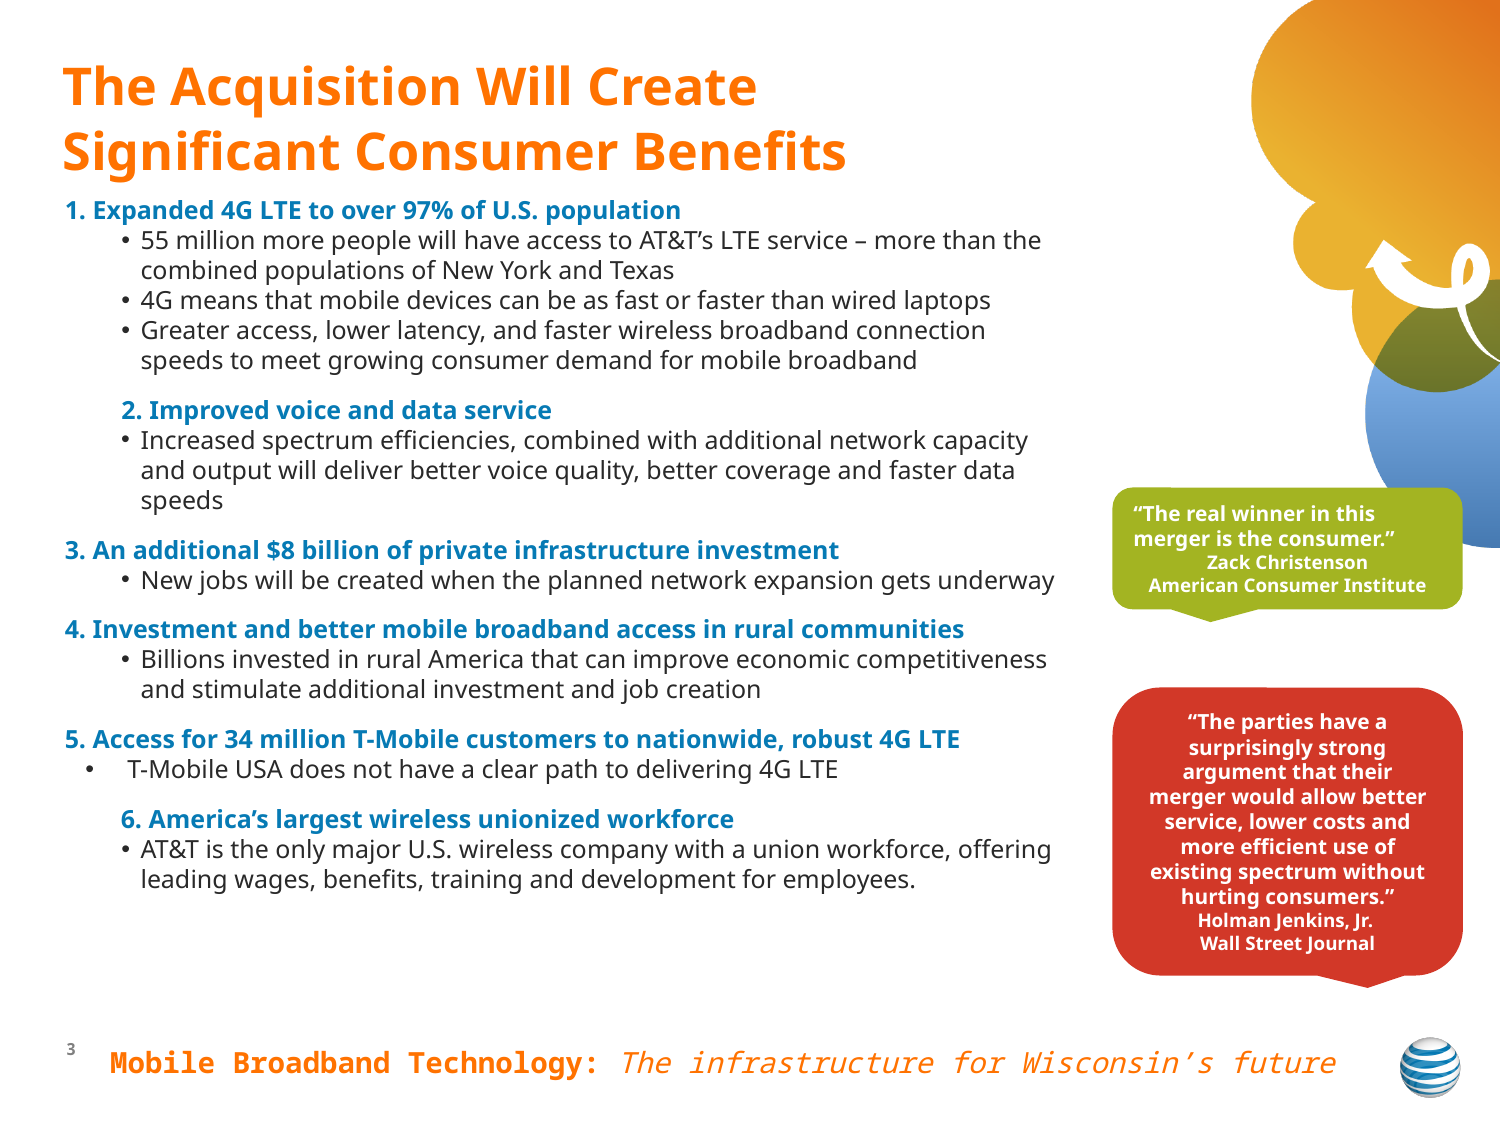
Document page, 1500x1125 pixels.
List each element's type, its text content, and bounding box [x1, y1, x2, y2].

text_box “The parties have a surprisingly strong argument that their merger would allow better service, lower costs and more efficient use of existing spectrum without hurting consumers.” Holman Jenkins, Jr. Wall Street Journal [1112, 687, 1463, 988]
picture [1400, 1037, 1461, 1098]
title The Acquisition Will Create Significant Consumer Benefits [62, 50, 1222, 188]
text_box “The real winner in this merger is the consumer.” Zack Christenson American Consumer Institute [1112, 487, 1463, 623]
text_box Mobile Broadband Technology: The infrastructure for Wisconsin’s future [37, 1037, 1350, 1088]
picture [1251, 0, 1500, 548]
text_box 1. Expanded 4G LTE to over 97% of U.S. population 55 million more people will have access to AT&T’s LTE service – more than the combined populations of New York and Texas 4G means that mobile devices can be as fast or faster than wired laptops Greater access, lower latency, and faster wireless broadband connection speeds to meet growing consumer demand for mobile broadband 2. Improved voice and data service Increased spectrum efficiencies, combined with additional network capacity and output will deliver better voice quality, better coverage and faster data speeds 3. An additional $8 billion of private infrastructure investment New jobs will be created when the planned network expansion gets underway 4. Investment and better mobile broadband access in rural communities Billions invested in rural America that can improve economic competitiveness and stimulate additional investment and job creation 5. Access for 34 million T-Mobile customers to nationwide, robust 4G LTE T-Mobile USA does not have a clear path to delivering 4G LTE 6. America’s largest wireless unionized workforce AT&T is the only major U.S. wireless company with a union workforce, offering leading wages, benefits, training and development for employees. [50, 187, 1075, 974]
